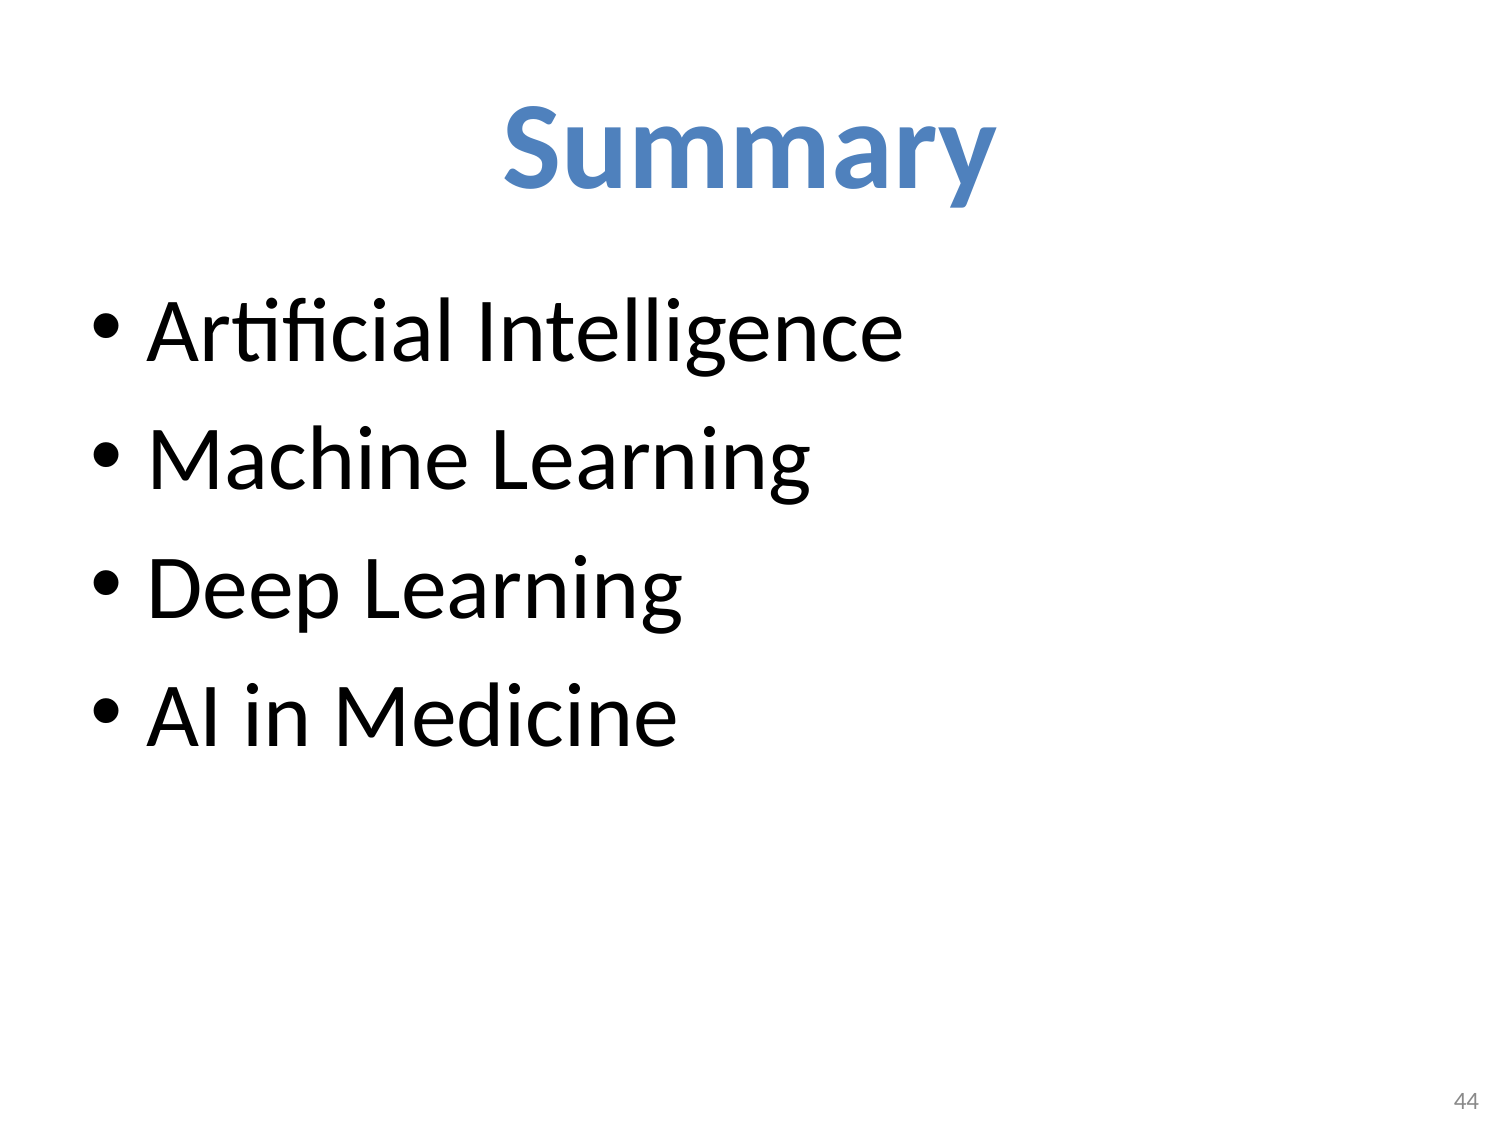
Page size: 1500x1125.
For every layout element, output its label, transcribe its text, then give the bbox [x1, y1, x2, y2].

title Summary [75, 45, 1425, 233]
slide_number 44 [1144, 1069, 1495, 1125]
list Artificial Intelligence Machine Learning Deep Learning AI in Medicine [75, 262, 1425, 1005]
